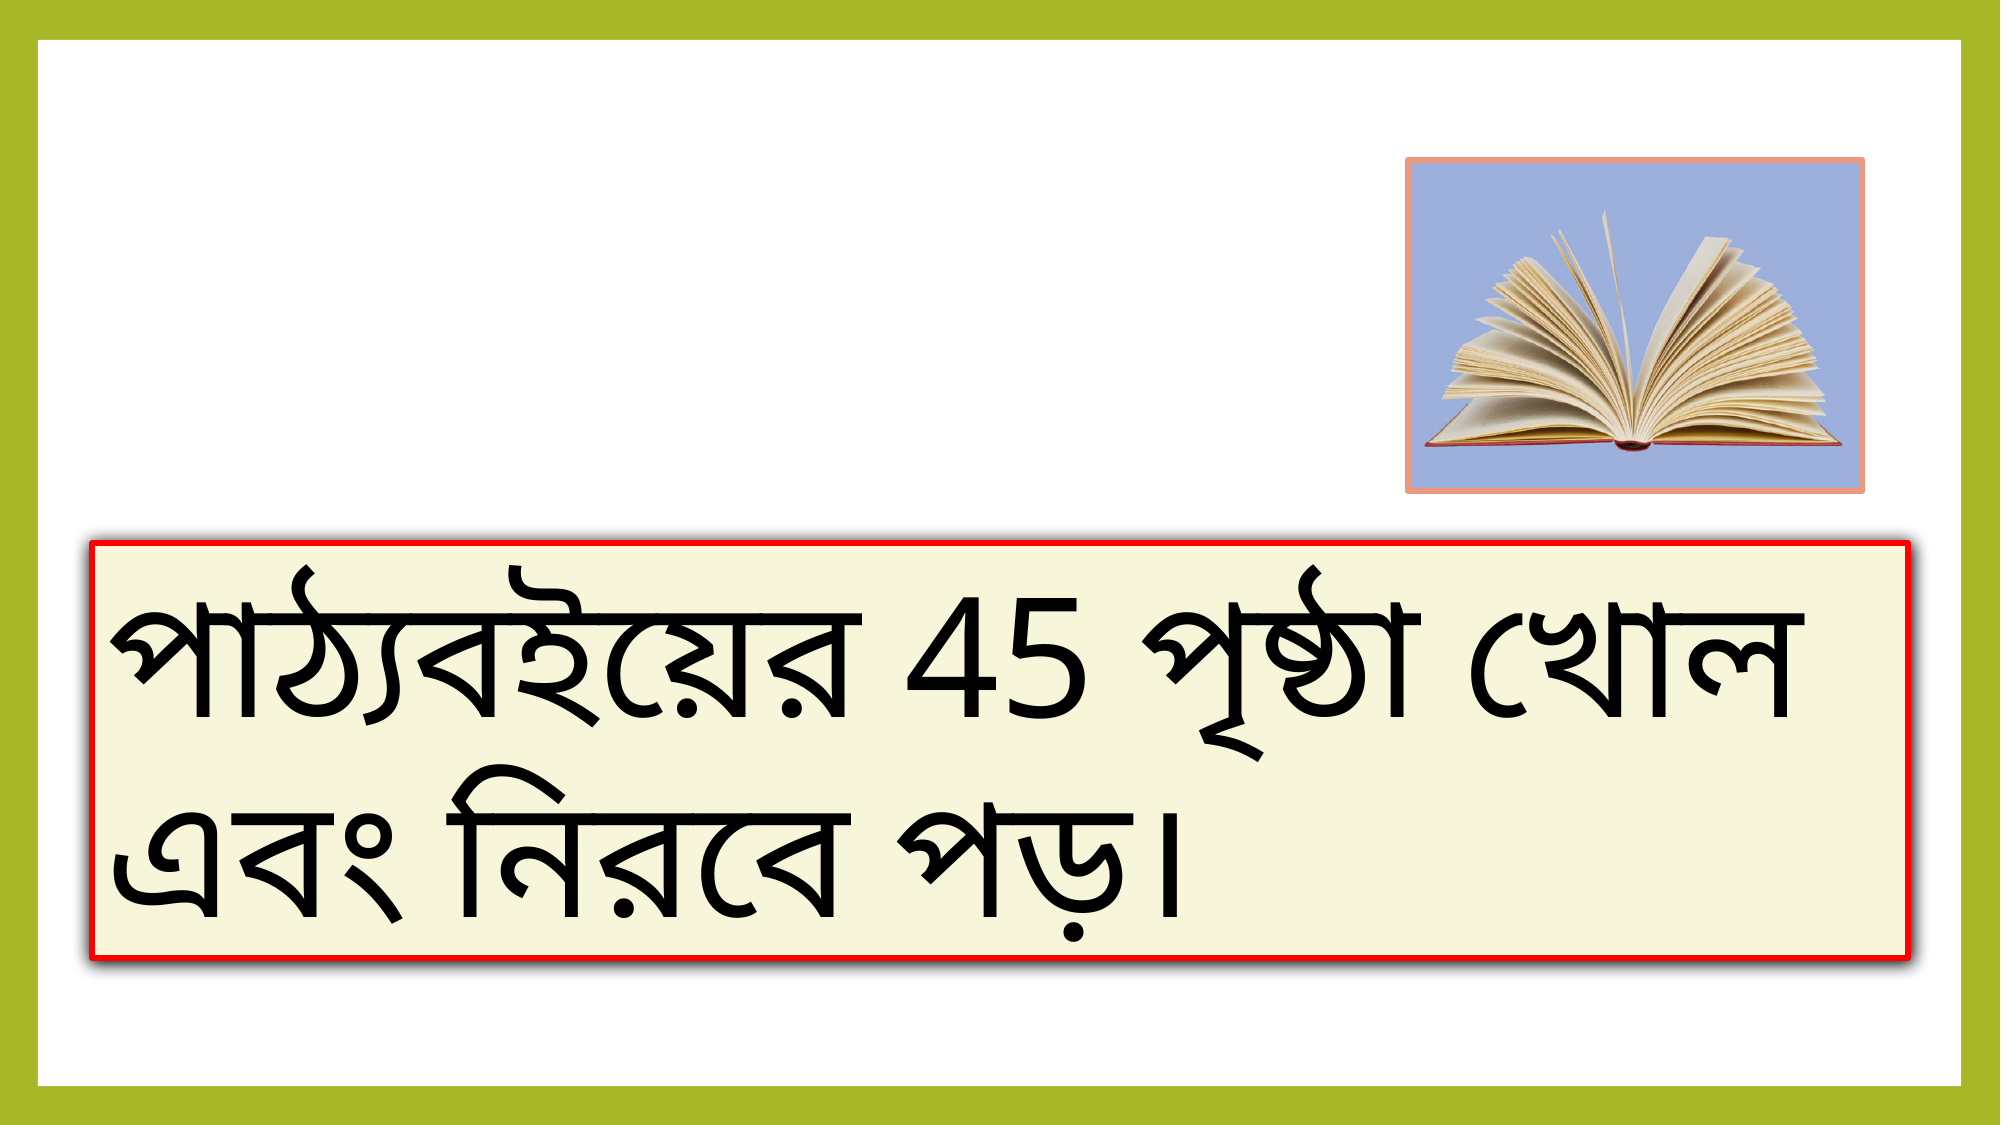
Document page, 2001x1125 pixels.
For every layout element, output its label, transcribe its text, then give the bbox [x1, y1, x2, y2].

picture [1410, 162, 1860, 489]
text_box পাঠ্যবইয়ের 45 পৃষ্ঠা খোল এবং নিরবে পড়। [92, 543, 1908, 958]
